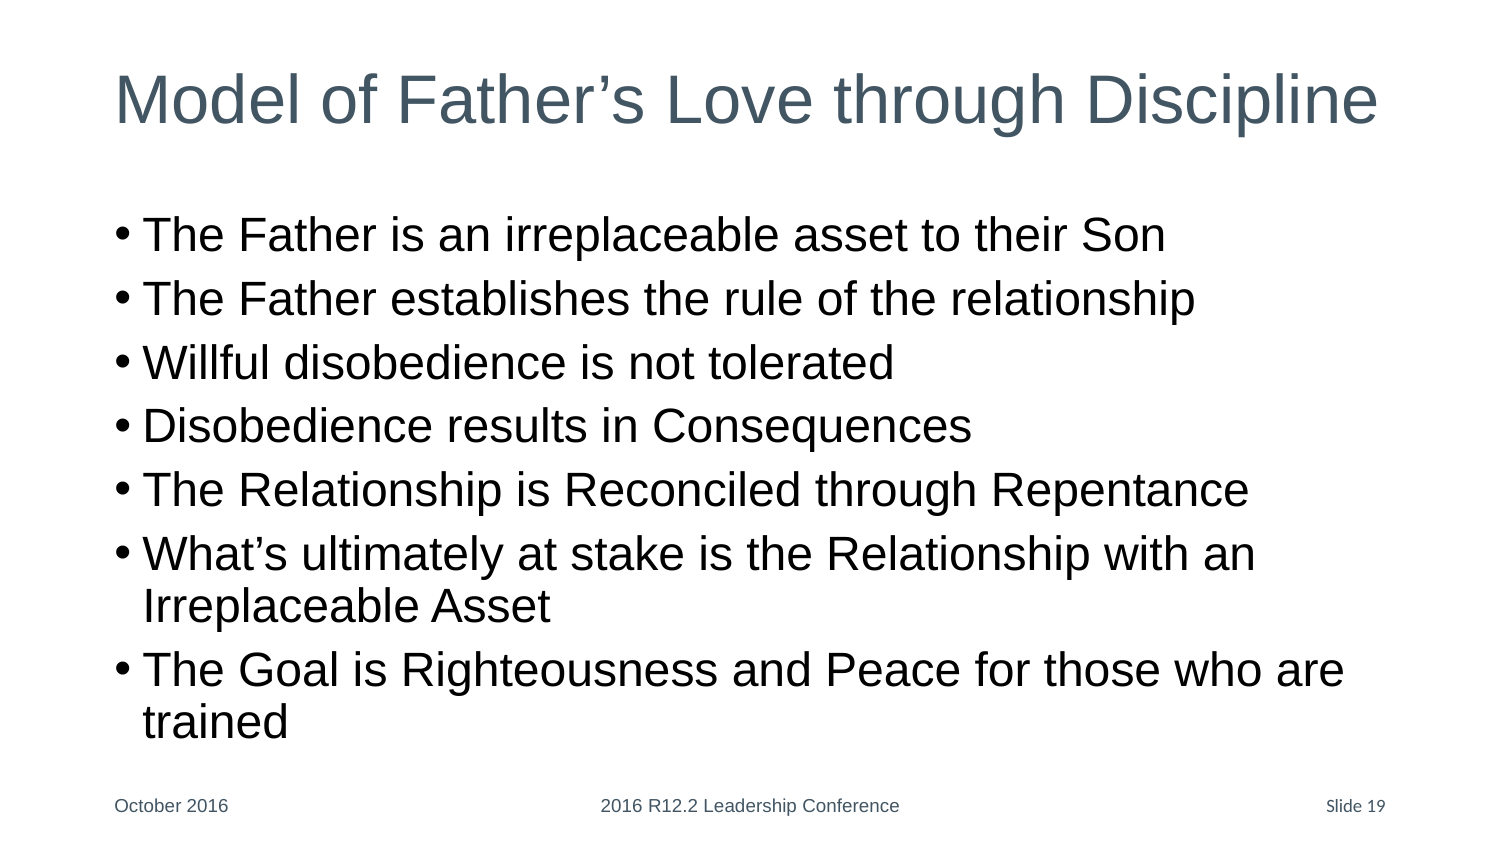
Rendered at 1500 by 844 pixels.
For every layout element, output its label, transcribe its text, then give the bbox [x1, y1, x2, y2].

list The Father is an irreplaceable asset to their Son The Father establishes the rule of the relationship Willful disobedience is not tolerated Disobedience results in Consequences The Relationship is Reconciled through Repentance What’s ultimately at stake is the Relationship with an Irreplaceable Asset The Goal is Righteousness and Peace for those who are trained [103, 204, 1397, 760]
slide_number Slide 19 [1059, 782, 1397, 827]
footer 2016 R12.2 Leadership Conference [496, 782, 1004, 827]
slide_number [103, 782, 441, 827]
title Model of Father’s Love through Discipline [103, 44, 1397, 158]
